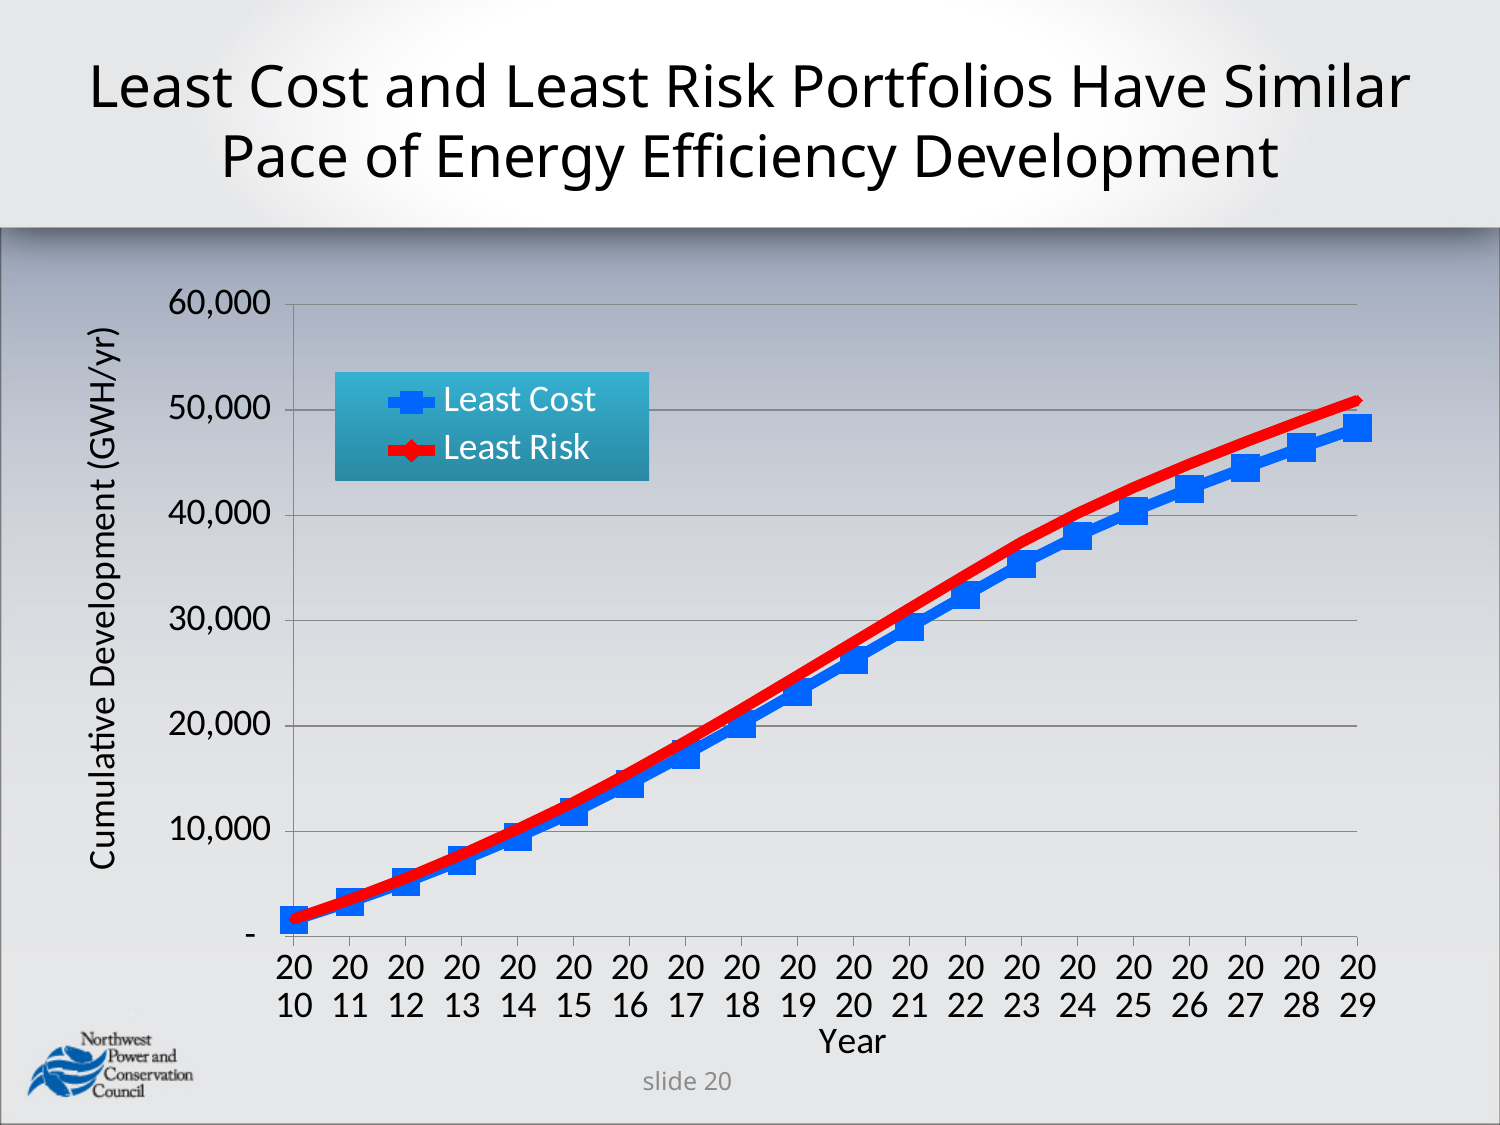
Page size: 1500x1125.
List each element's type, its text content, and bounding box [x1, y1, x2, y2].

picture [0, 0, 1500, 1125]
title Least Cost and Least Risk Portfolios Have Similar Pace of Energy Efficiency Development [37, 24, 1463, 213]
chart [74, 249, 1464, 1088]
